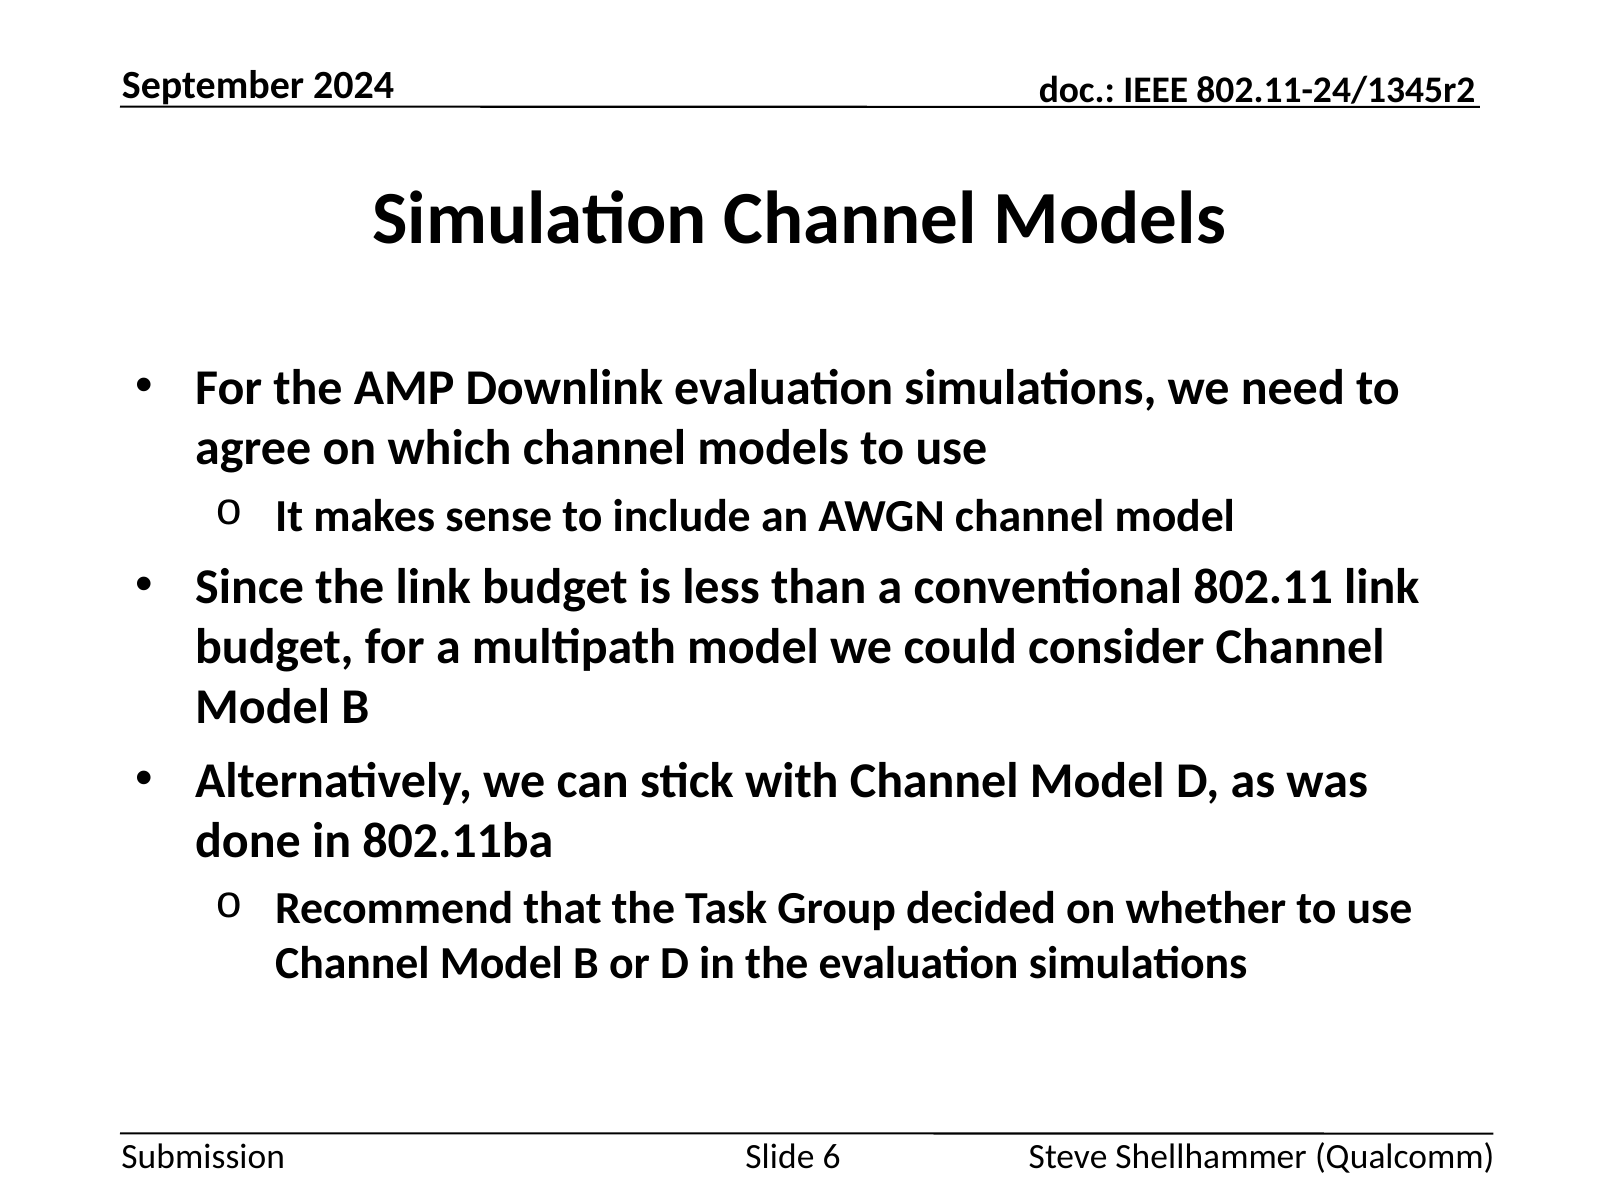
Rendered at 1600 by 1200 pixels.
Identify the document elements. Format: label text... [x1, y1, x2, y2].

footer Steve Shellhammer (Qualcomm) [937, 1132, 1495, 1174]
list For the AMP Downlink evaluation simulations, we need to agree on which channel models to use It makes sense to include an AWGN channel model Since the link budget is less than a conventional 802.11 link budget, for a multipath model we could consider Channel Model B Alternatively, we can stick with Channel Model D, as was done in 802.11ba Recommend that the Task Group decided on whether to use Channel Model B or D in the evaluation simulations [119, 346, 1480, 1067]
slide_number Slide 6 [733, 1132, 854, 1197]
title Simulation Channel Models [119, 119, 1480, 307]
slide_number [121, 58, 451, 107]
